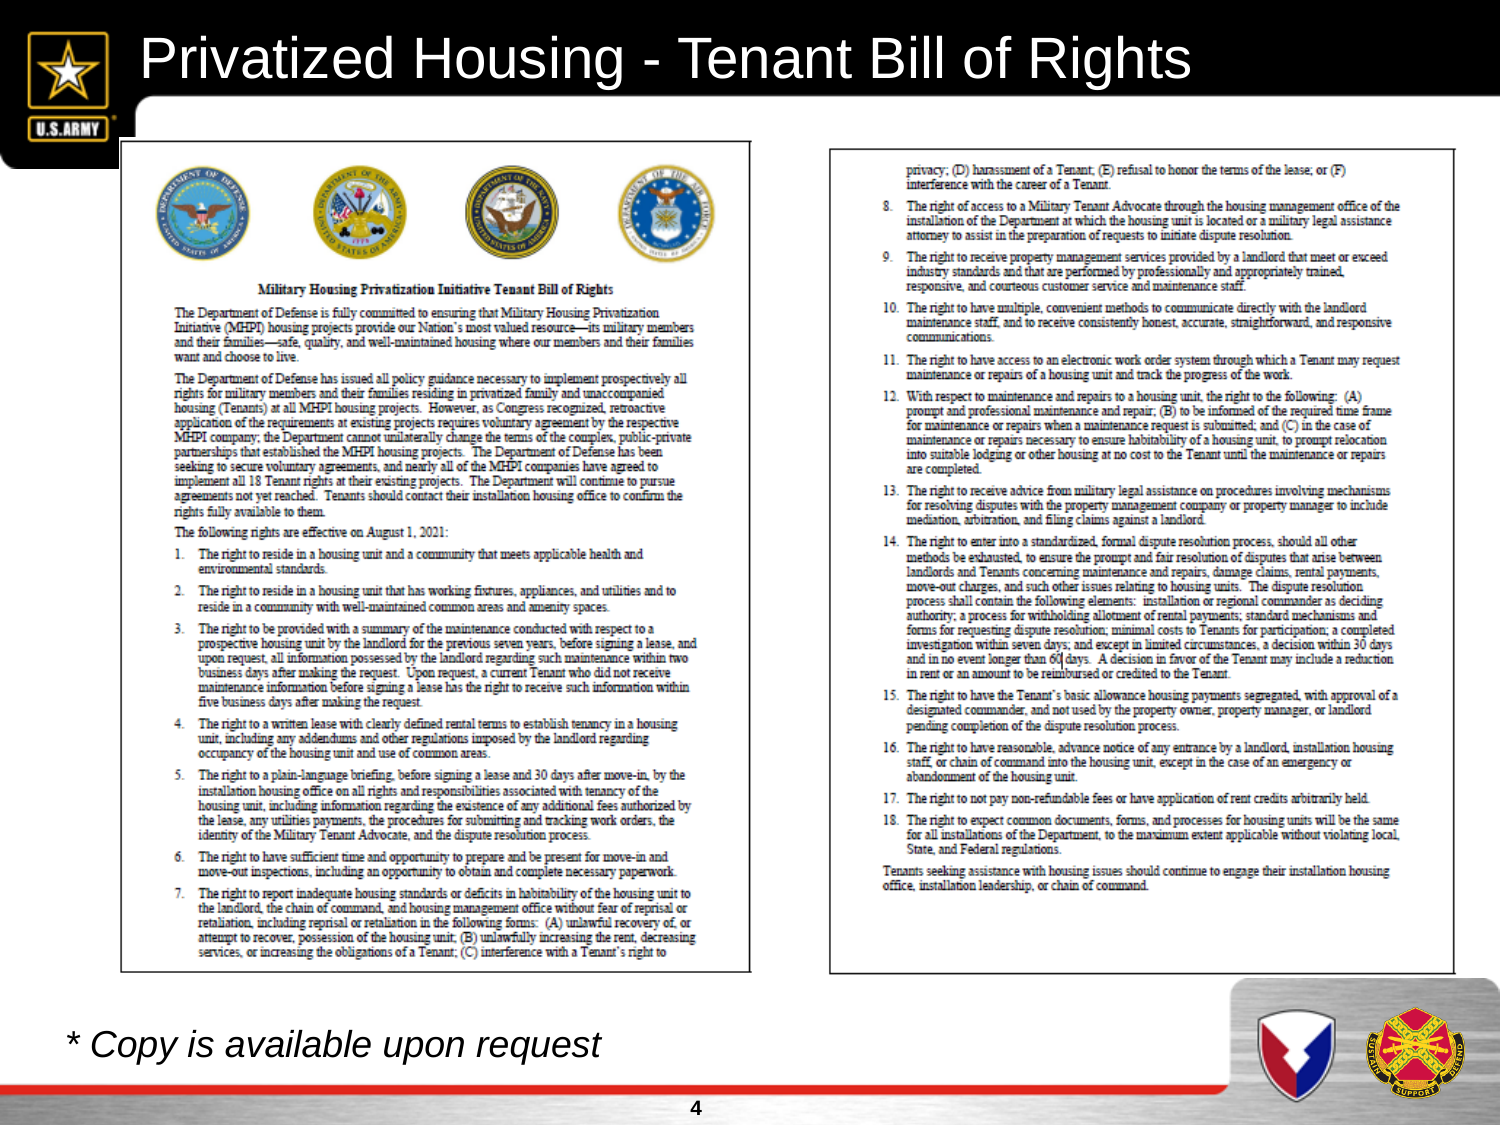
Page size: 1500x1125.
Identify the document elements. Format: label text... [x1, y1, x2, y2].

picture [0, 0, 1500, 977]
picture [0, 978, 1500, 1125]
text_box * Copy is available upon request [49, 1012, 863, 1073]
text_box Privatized Housing - Tenant Bill of Rights [125, 12, 1425, 113]
